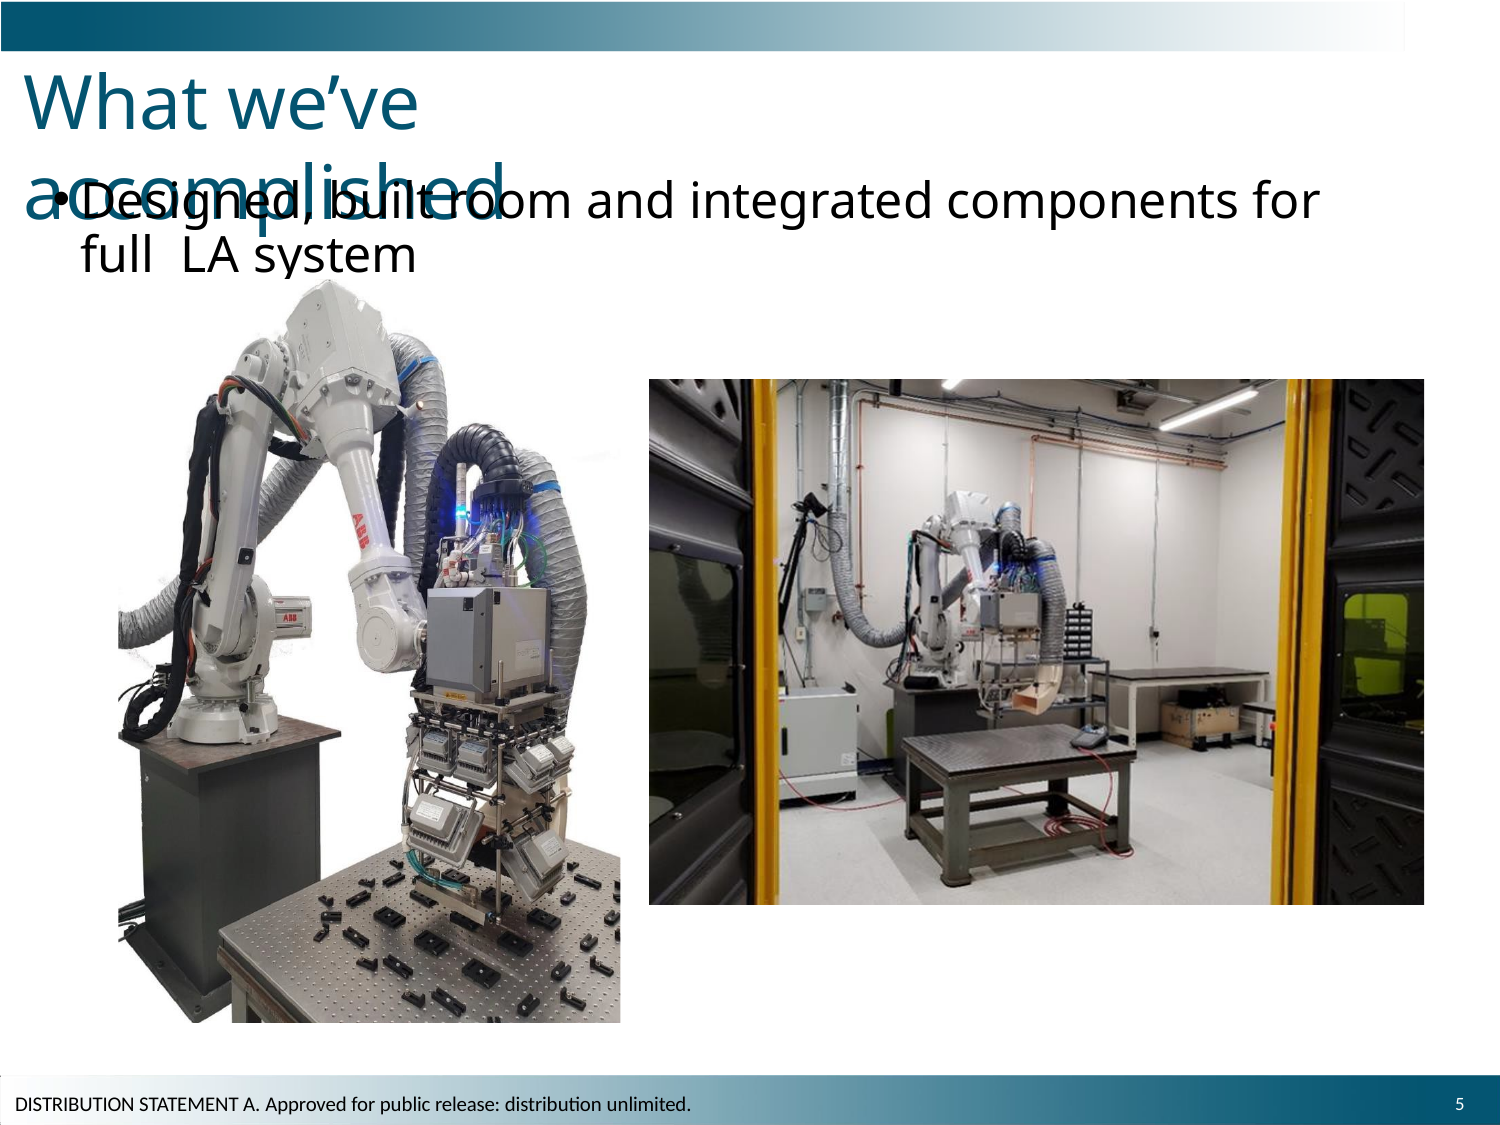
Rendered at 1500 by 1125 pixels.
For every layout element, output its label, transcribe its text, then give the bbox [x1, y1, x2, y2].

text_box [649, 379, 1425, 905]
text_box Designed, built room and integrated components for full LA system [50, 165, 1333, 283]
slide_number 10 [1448, 1086, 1481, 1125]
footer DISTRIBUTION STATEMENT A. Approved for public release: distribution unlimited. [12, 1093, 707, 1125]
title What we’ve accomplished [21, 52, 883, 243]
text_box [0, 1048, 1500, 1125]
text_box [118, 279, 621, 1023]
text_box [0, 0, 1474, 210]
